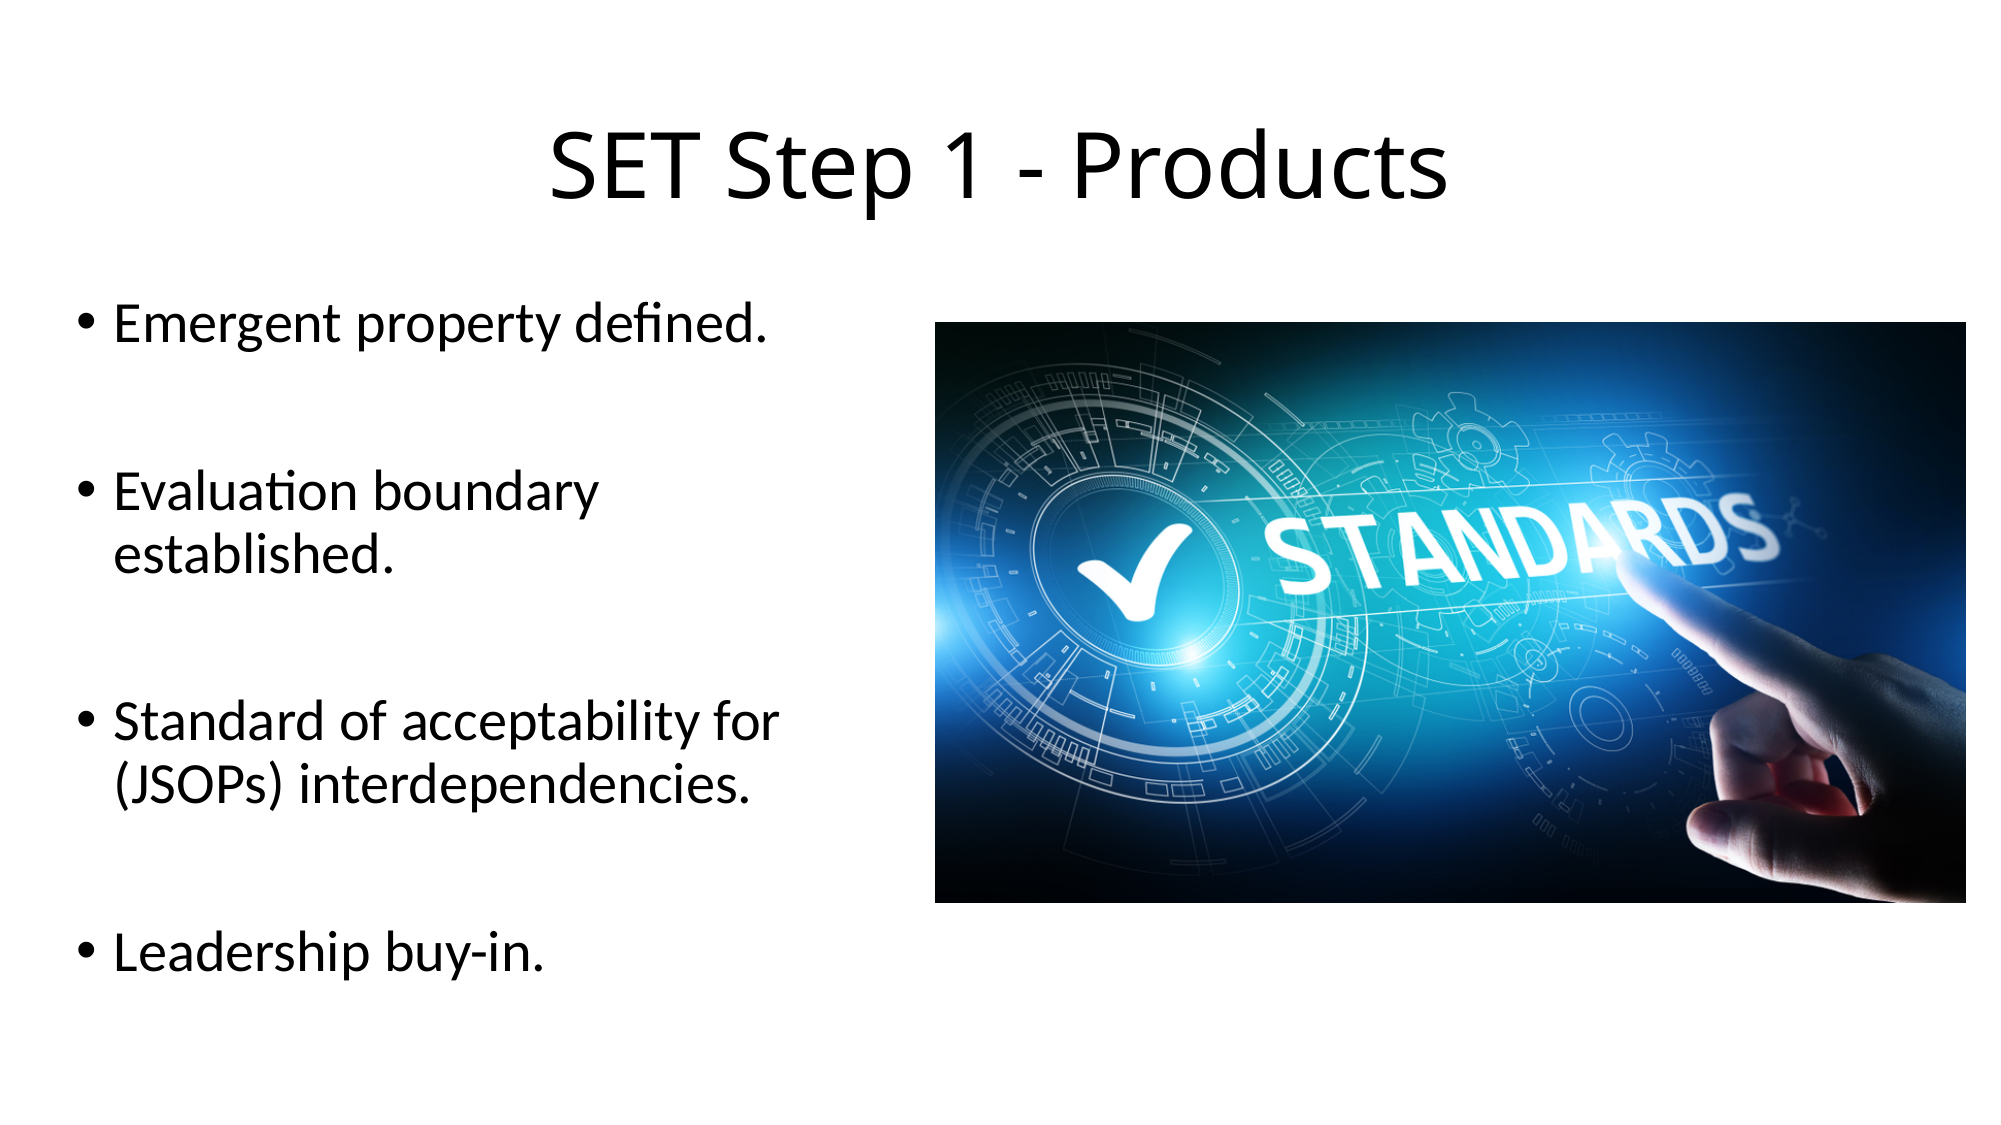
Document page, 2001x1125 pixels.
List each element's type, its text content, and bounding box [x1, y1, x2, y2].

list Emergent property defined. Evaluation boundary established. Standard of acceptability for (JSOPs) interdependencies. Leadership buy-in. [61, 284, 910, 999]
picture [935, 322, 1966, 903]
title SET Step 1 - Products [137, 59, 1863, 278]
